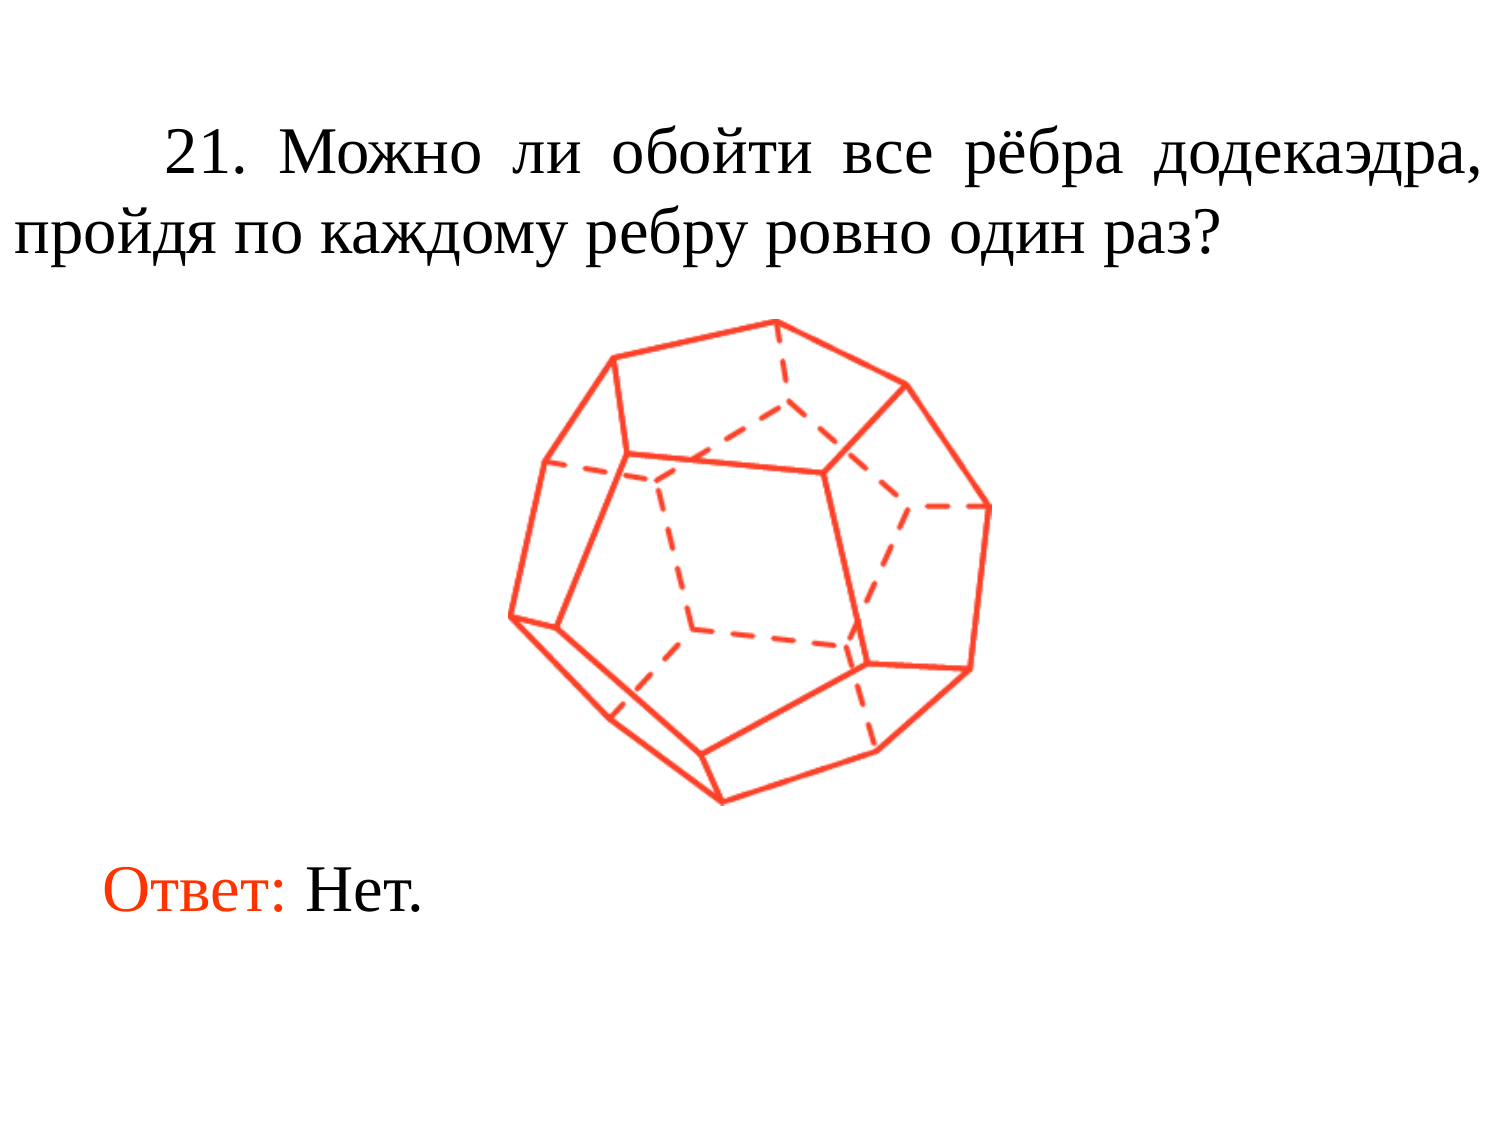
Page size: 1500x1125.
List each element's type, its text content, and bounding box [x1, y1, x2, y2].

text_box 21. Можно ли обойти все рёбра додекаэдра, пройдя по каждому ребру ровно один раз? [0, 99, 1500, 275]
text_box Ответ: Нет. [87, 837, 913, 933]
picture [508, 319, 992, 807]
